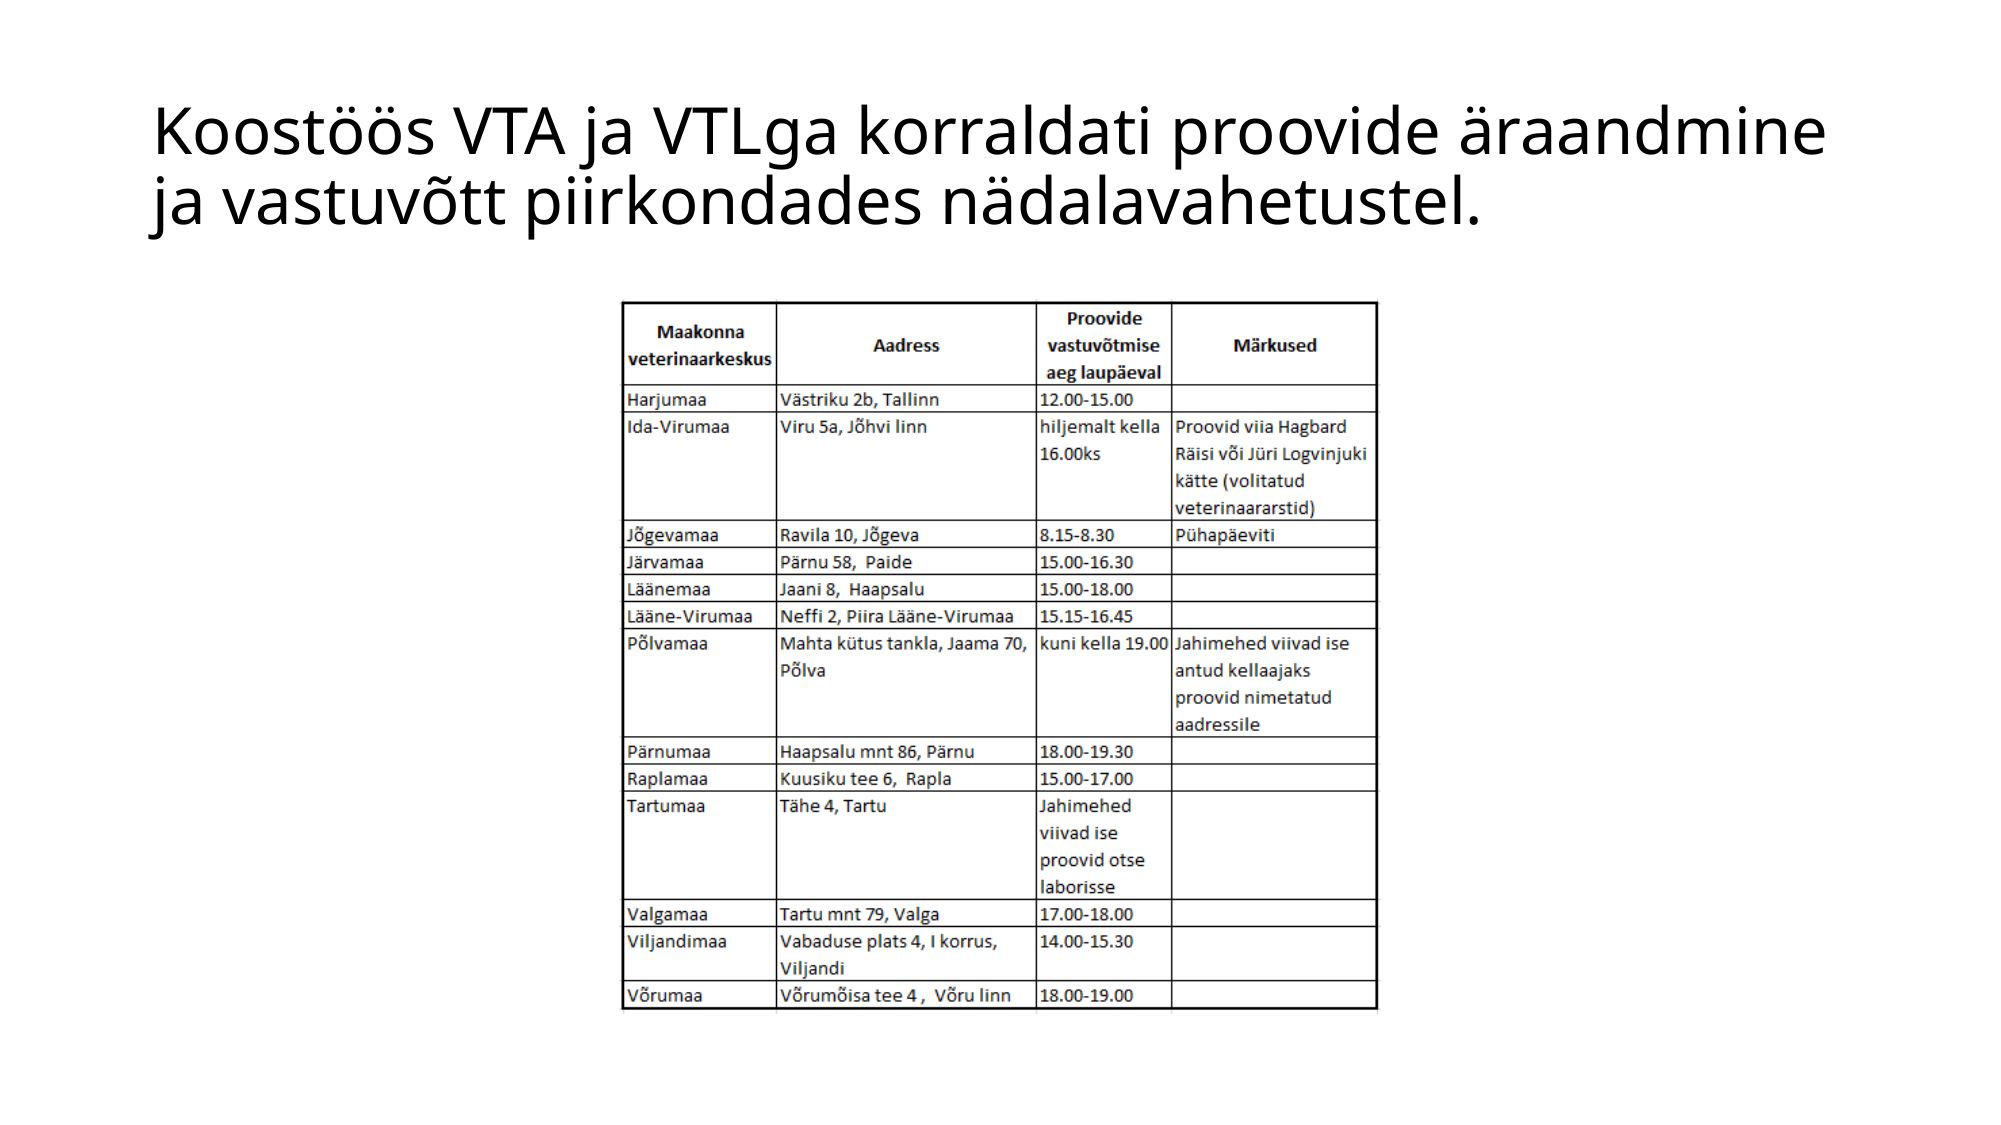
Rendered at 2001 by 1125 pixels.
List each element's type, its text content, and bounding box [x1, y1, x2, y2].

title Koostöös VTA ja VTLga korraldati proovide äraandmine ja vastuvõtt piirkondades nädalavahetustel. [137, 59, 1863, 278]
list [619, 299, 1381, 1014]
